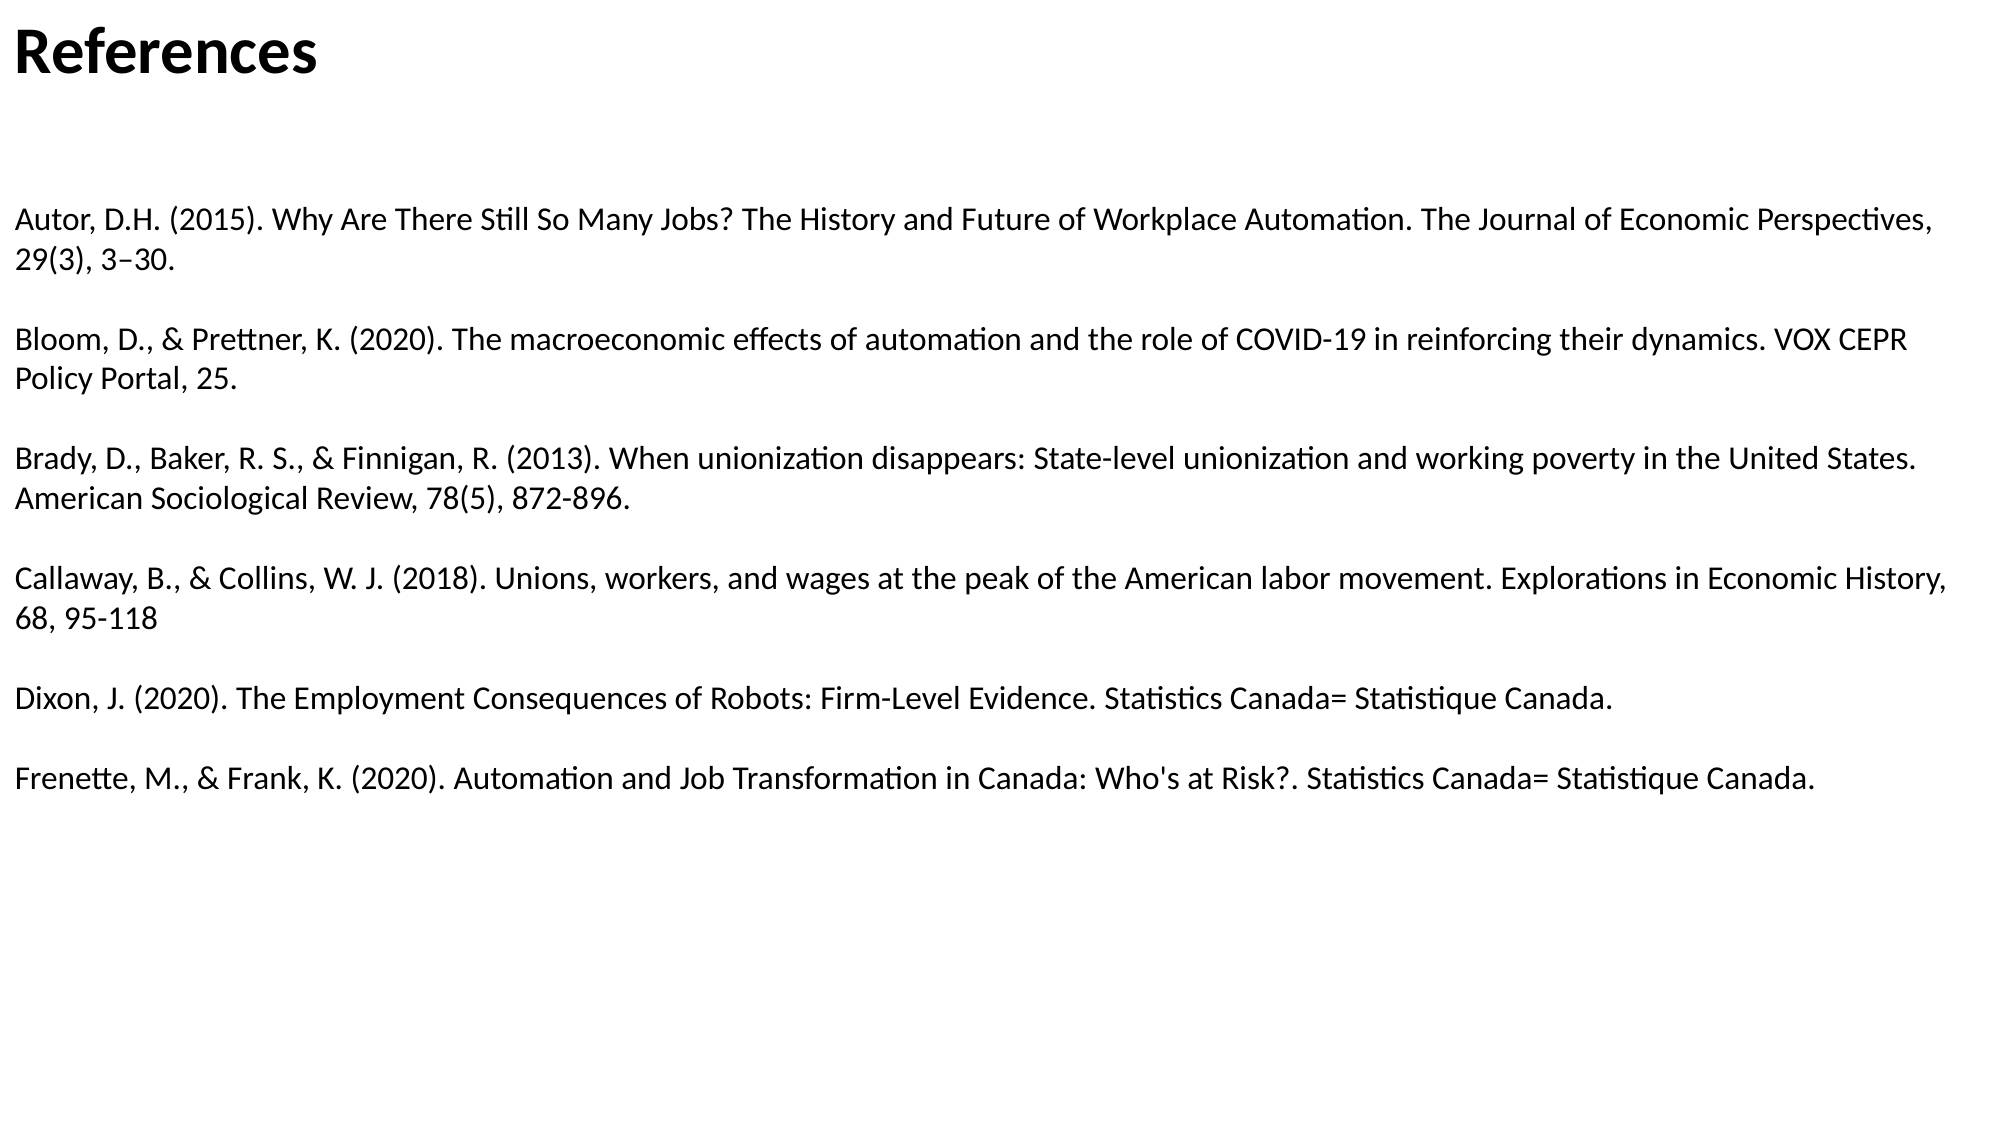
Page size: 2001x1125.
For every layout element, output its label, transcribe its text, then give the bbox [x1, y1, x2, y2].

text_box References [0, 0, 1840, 95]
text_box Autor, D.H. (2015). Why Are There Still So Many Jobs? The History and Future of Workplace Automation. The Journal of Economic Perspectives, 29(3), 3–30. Bloom, D., & Prettner, K. (2020). The macroeconomic effects of automation and the role of COVID-19 in reinforcing their dynamics. VOX CEPR Policy Portal, 25. Brady, D., Baker, R. S., & Finnigan, R. (2013). When unionization disappears: State-level unionization and working poverty in the United States. American Sociological Review, 78(5), 872-896. Callaway, B., & Collins, W. J. (2018). Unions, workers, and wages at the peak of the American labor movement. Explorations in Economic History, 68, 95-118 Dixon, J. (2020). The Employment Consequences of Robots: Firm-Level Evidence. Statistics Canada= Statistique Canada. Frenette, M., & Frank, K. (2020). Automation and Job Transformation in Canada: Who's at Risk?. Statistics Canada= Statistique Canada. [0, 189, 2000, 844]
